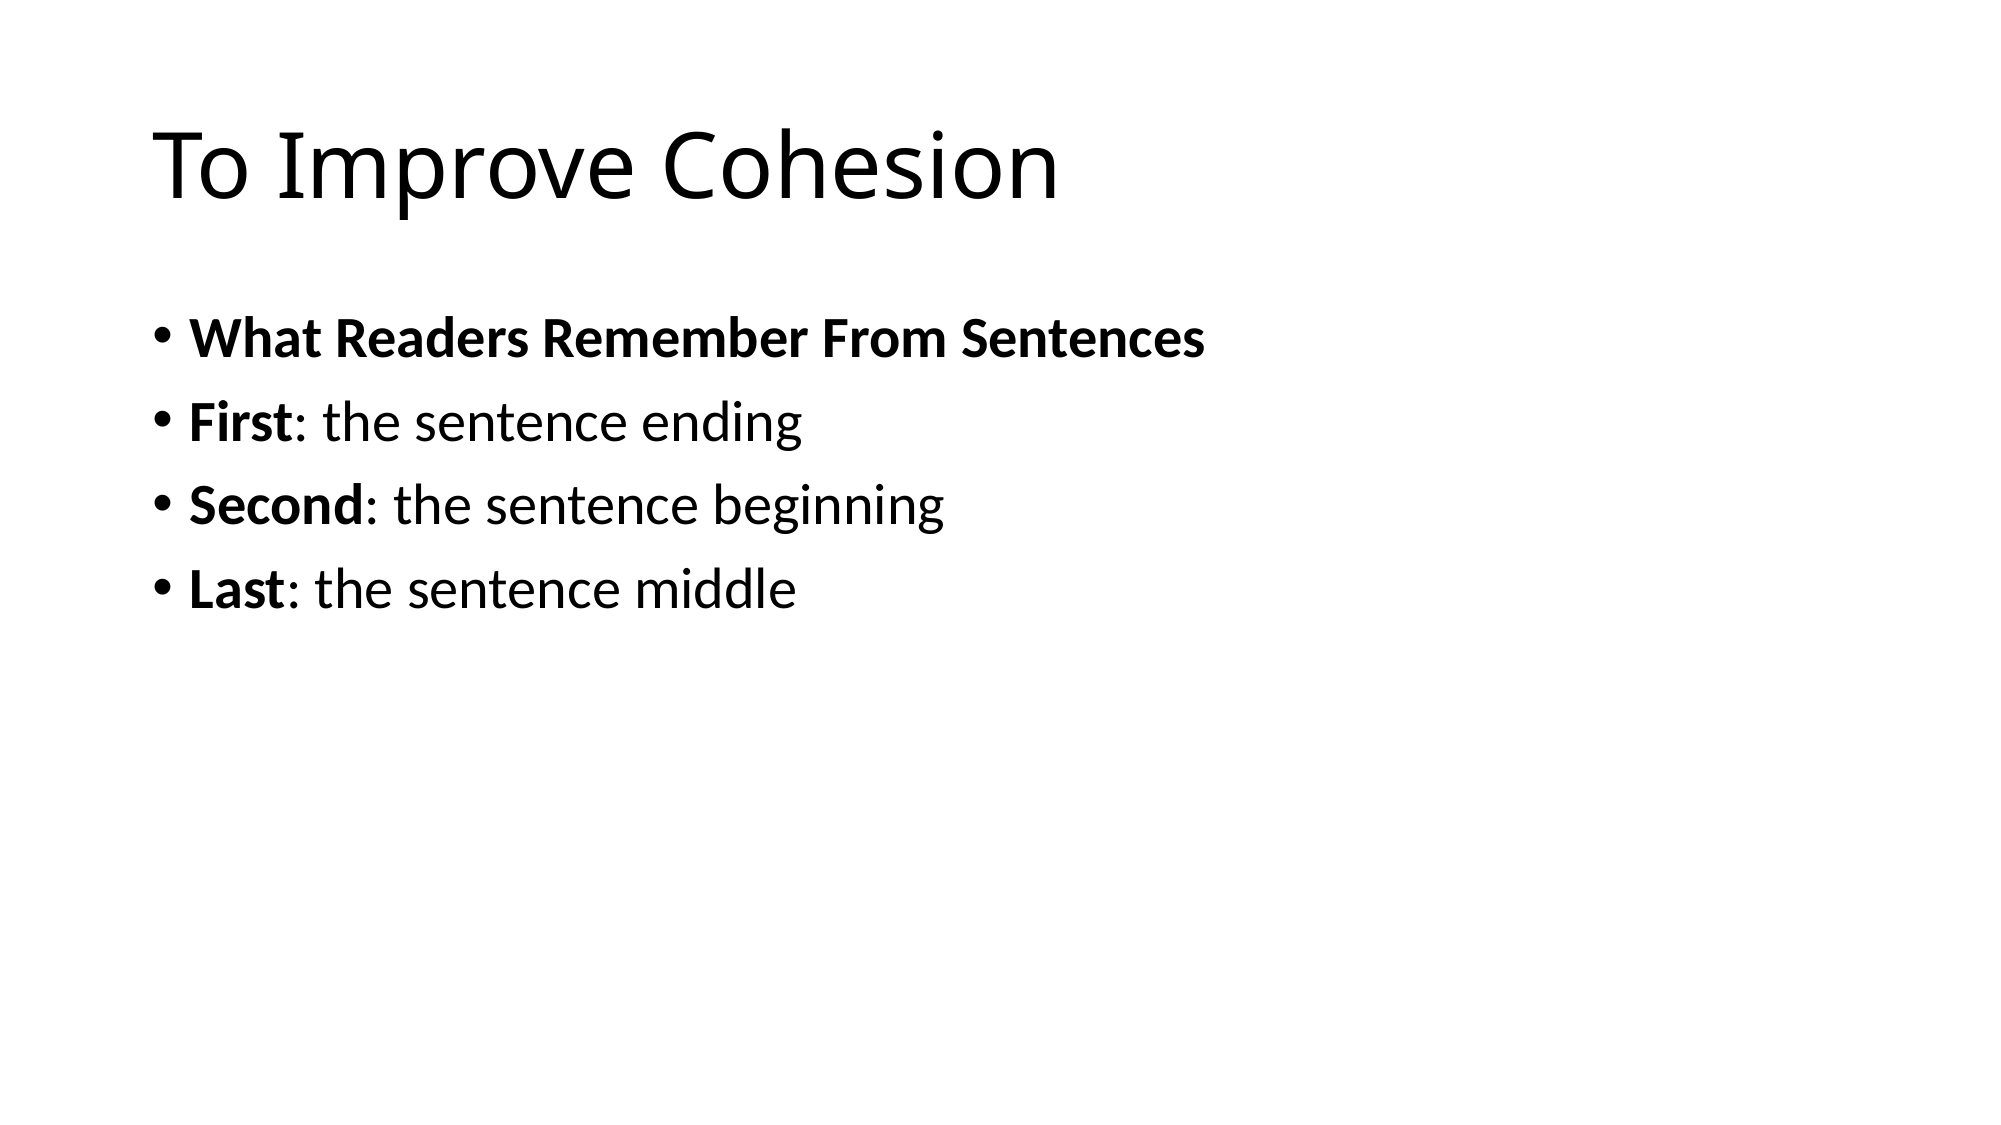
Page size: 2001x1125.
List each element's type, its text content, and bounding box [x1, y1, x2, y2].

list What Readers Remember From Sentences First: the sentence ending Second: the sentence beginning Last: the sentence middle [137, 299, 1863, 1014]
title To Improve Cohesion [137, 59, 1863, 278]
